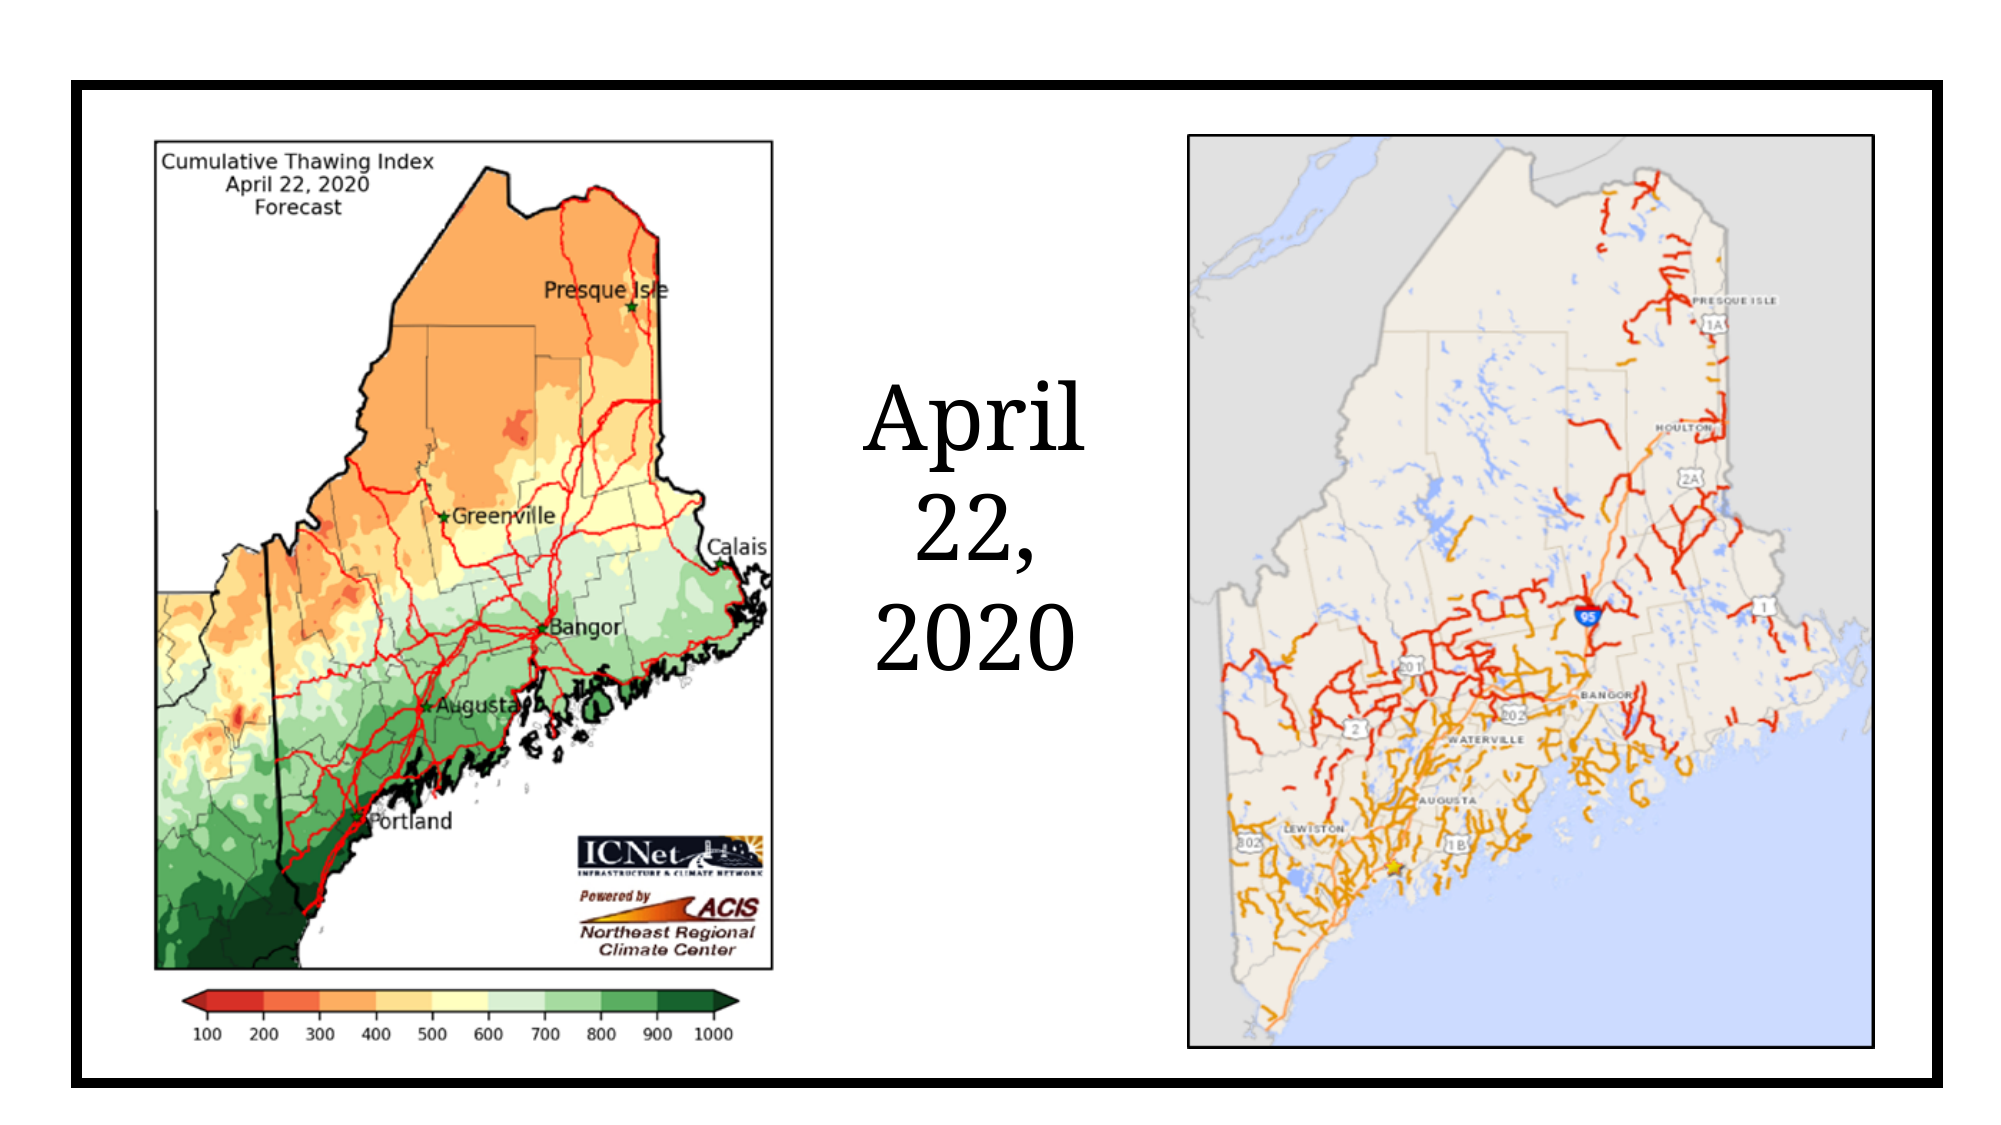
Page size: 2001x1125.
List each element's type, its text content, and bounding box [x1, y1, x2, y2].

text_box April 22, 2020 [828, 351, 1122, 697]
picture [1187, 134, 1875, 1049]
picture [149, 134, 781, 1058]
text_box [75, 84, 1938, 1084]
